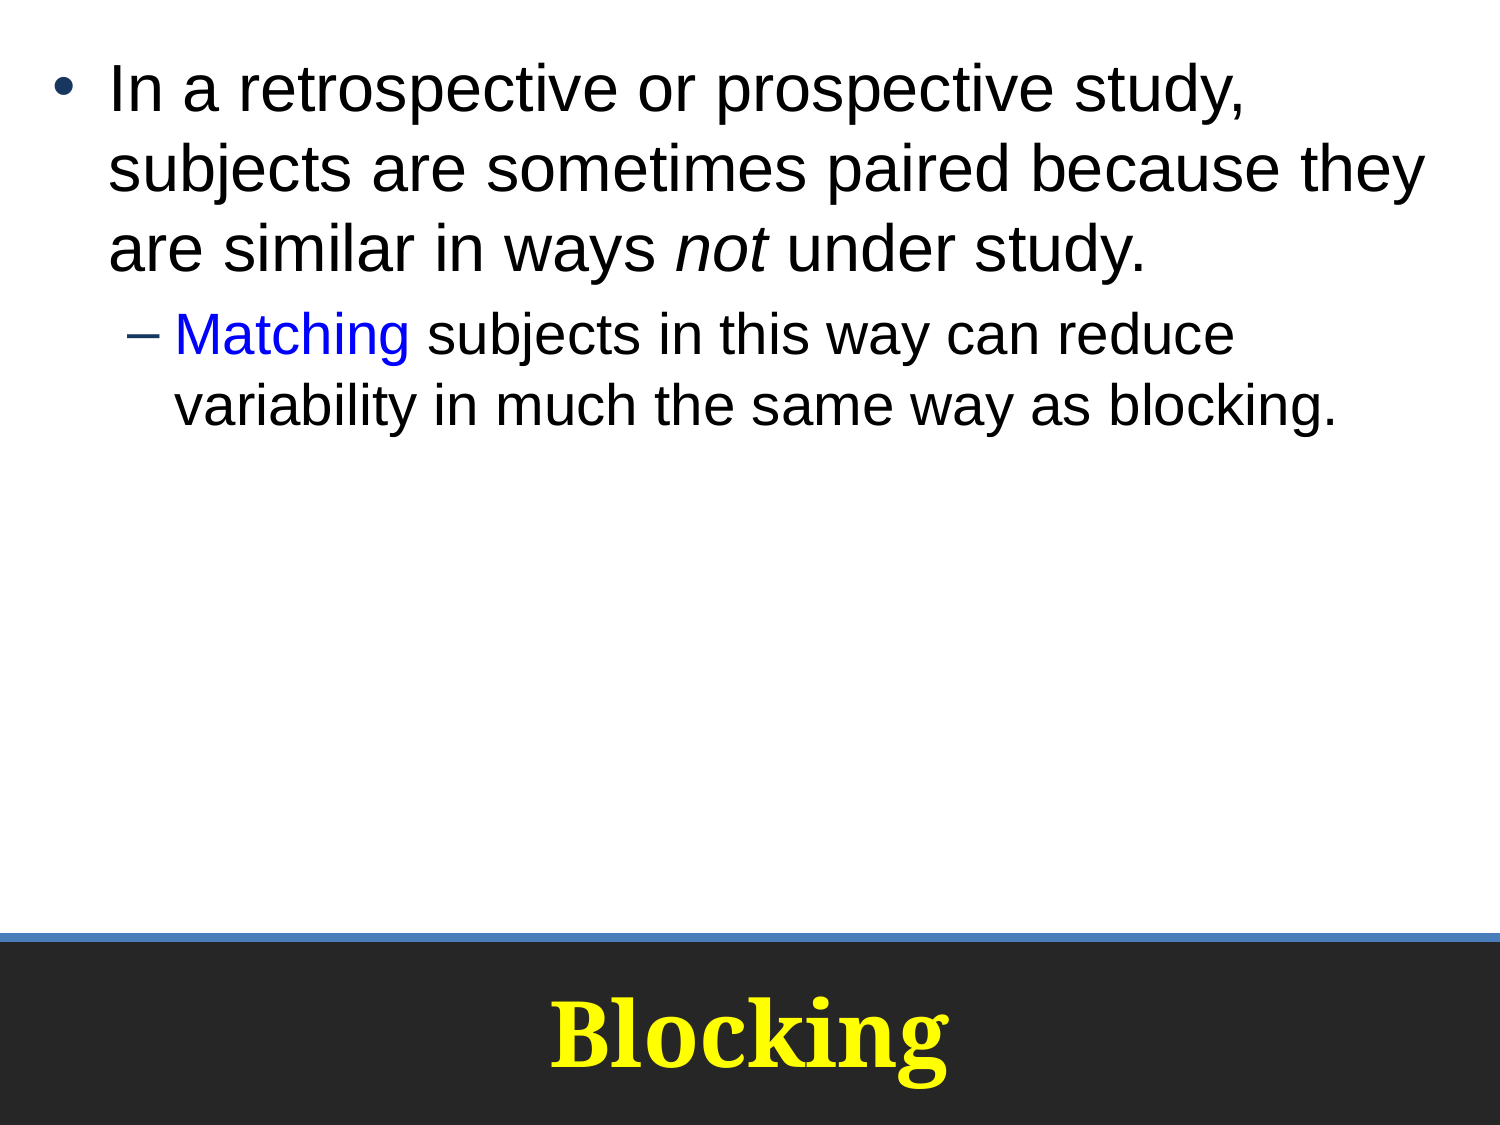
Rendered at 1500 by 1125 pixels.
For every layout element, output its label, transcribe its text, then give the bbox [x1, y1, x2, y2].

list In a retrospective or prospective study, subjects are sometimes paired because they are similar in ways not under study. Matching subjects in this way can reduce variability in much the same way as blocking. [37, 37, 1463, 925]
title Blocking [37, 937, 1463, 1125]
